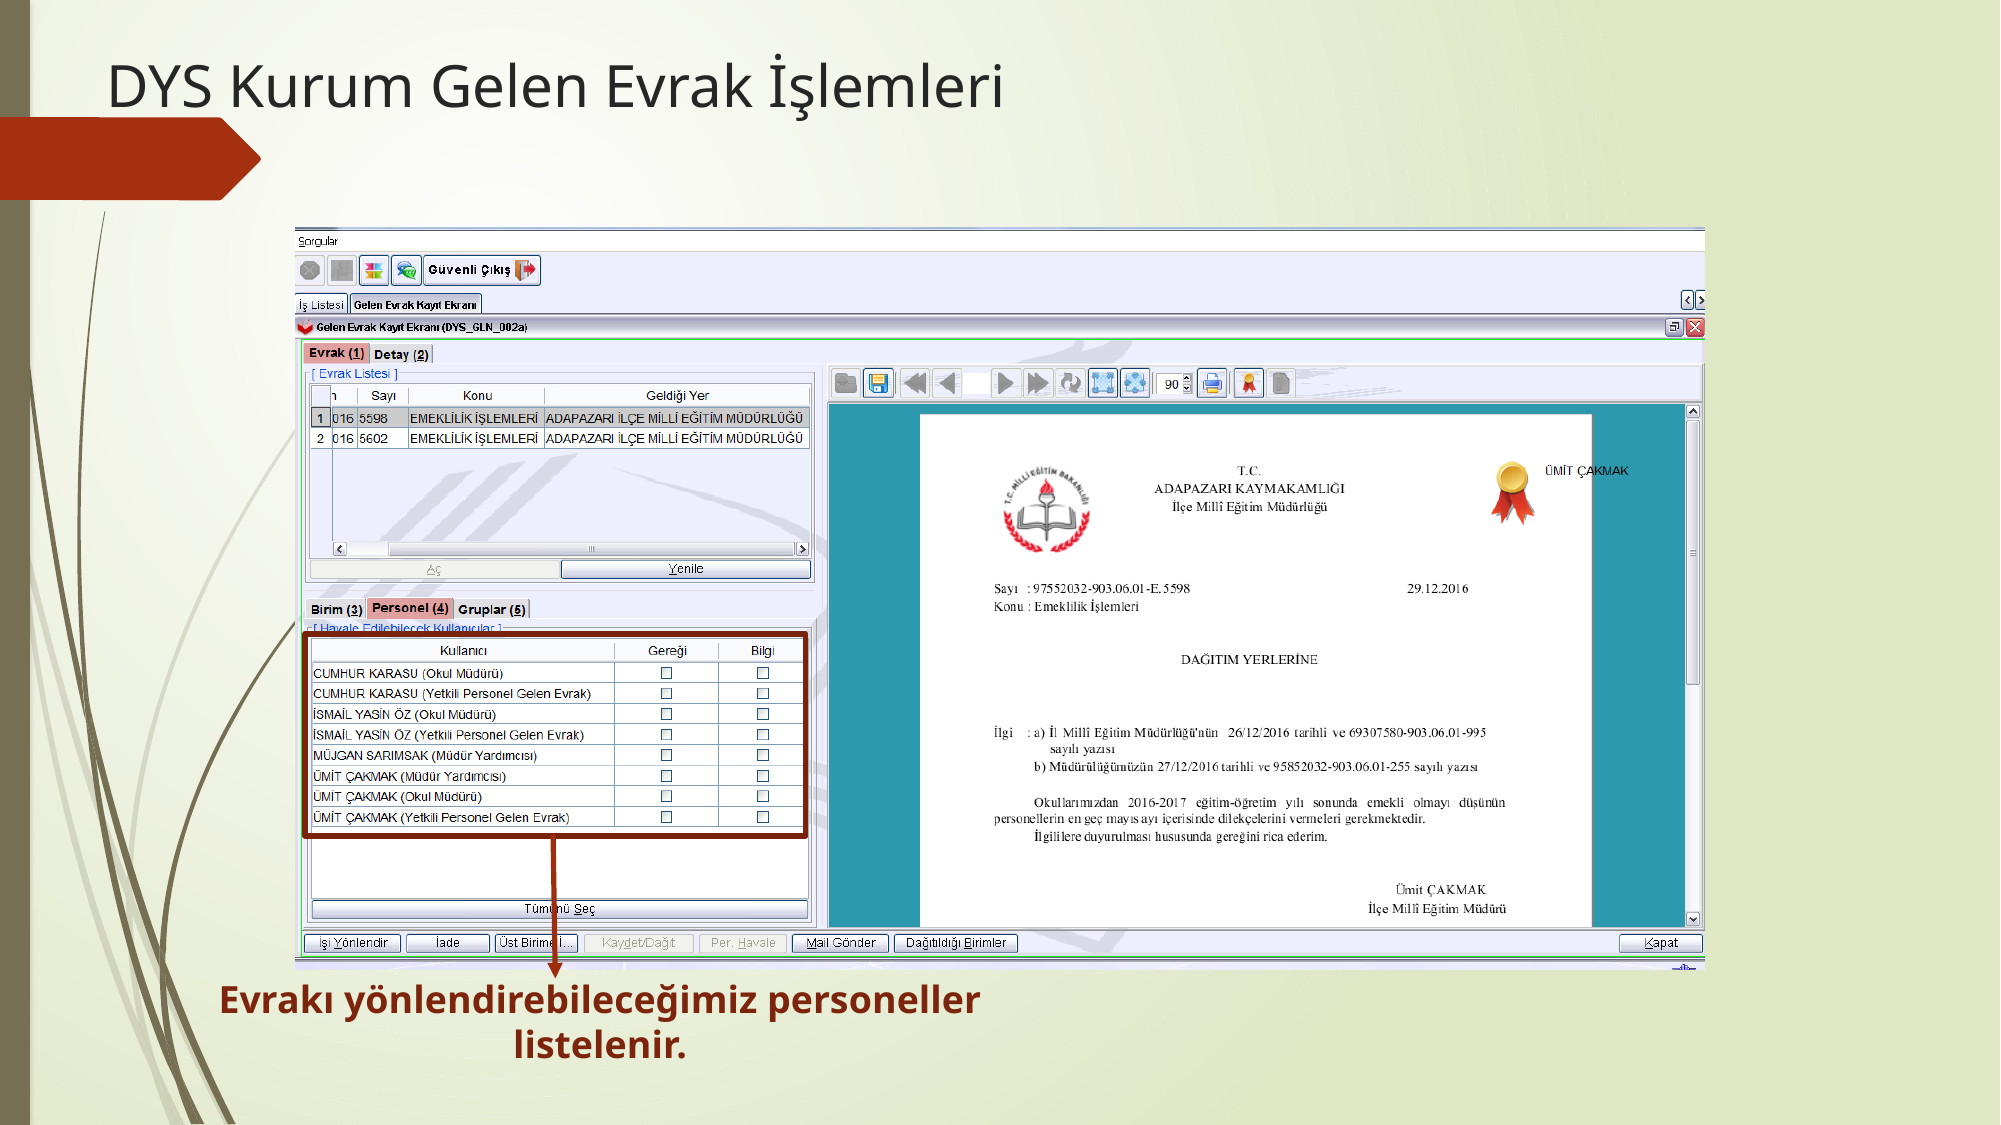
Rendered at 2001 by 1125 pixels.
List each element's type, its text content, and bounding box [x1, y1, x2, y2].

text_box Evrakı yönlendirebileceğimiz personeller listelenir. [113, 968, 1088, 1074]
text_box DYS Kurum Gelen Evrak İşlemleri [0, 0, 2000, 168]
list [295, 227, 1705, 971]
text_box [552, 836, 556, 979]
